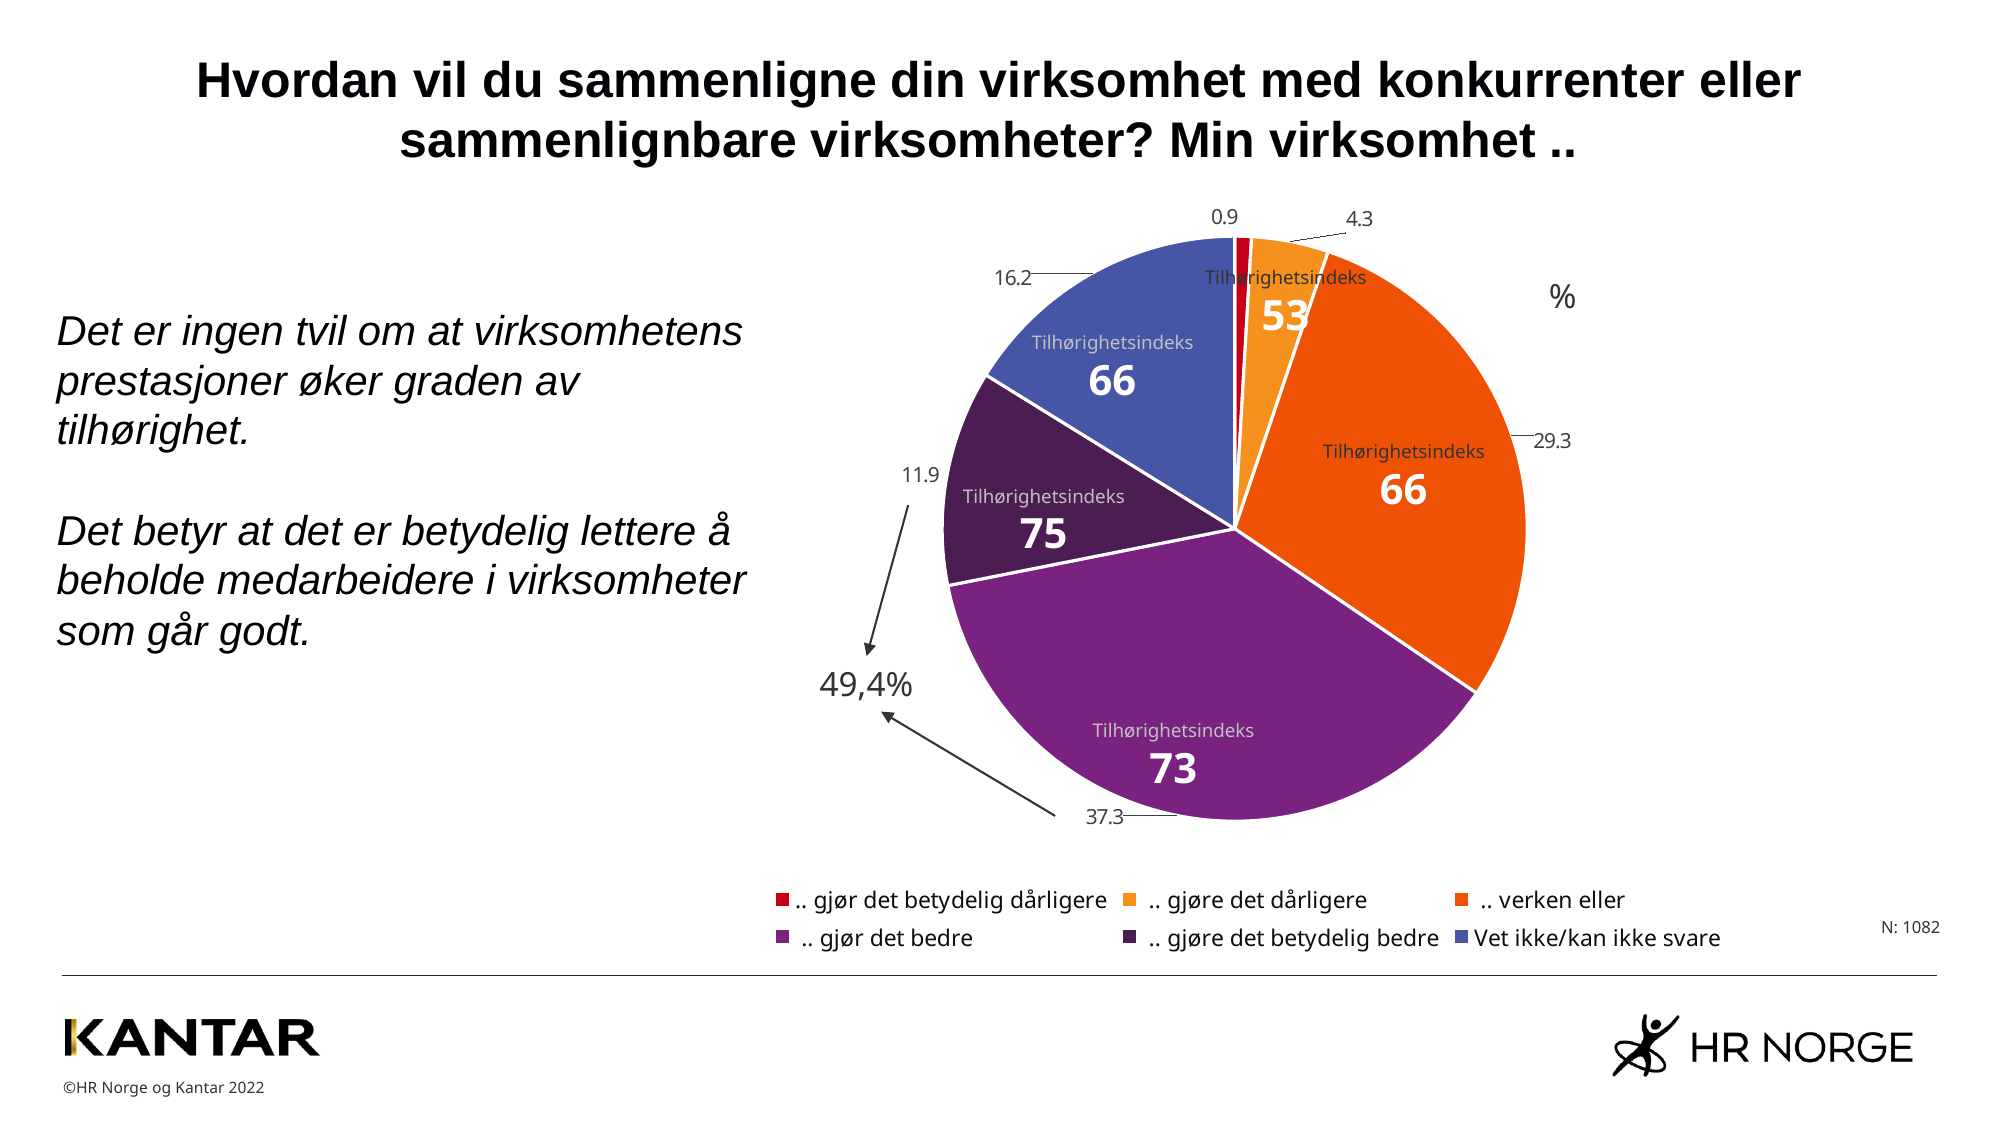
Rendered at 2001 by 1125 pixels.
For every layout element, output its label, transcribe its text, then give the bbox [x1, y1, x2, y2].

picture [65, 1006, 323, 1068]
title Hvordan vil du sammenligne din virksomhet med konkurrenter eller sammenlignbare virksomheter? Min virksomhet .. [62, 0, 1938, 211]
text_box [866, 504, 909, 657]
picture [1609, 1003, 1915, 1079]
text_box Det er ingen tvil om at virksomhetens prestasjoner øker graden av tilhørighet. Det betyr at det er betydelig lettere å beholde medarbeidere i virksomheter som går godt. [41, 295, 508, 811]
chart [513, 180, 1983, 959]
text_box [880, 711, 1056, 817]
